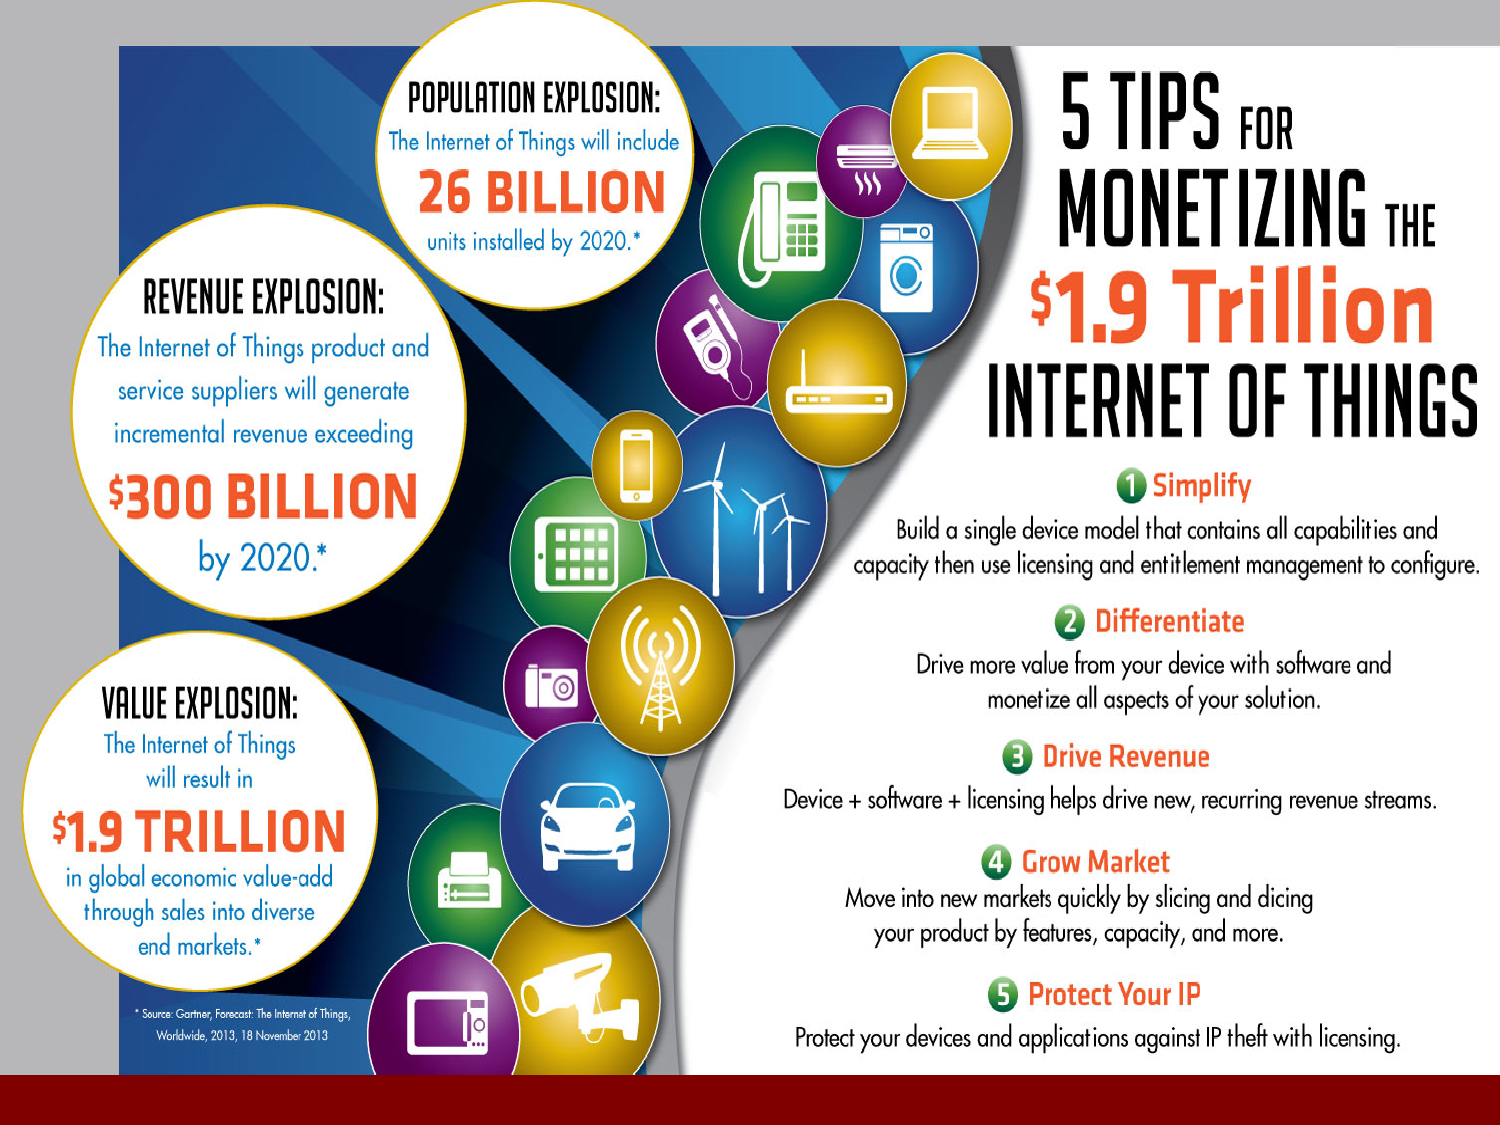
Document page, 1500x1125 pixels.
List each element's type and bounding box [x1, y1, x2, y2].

list [0, 0, 1500, 1076]
